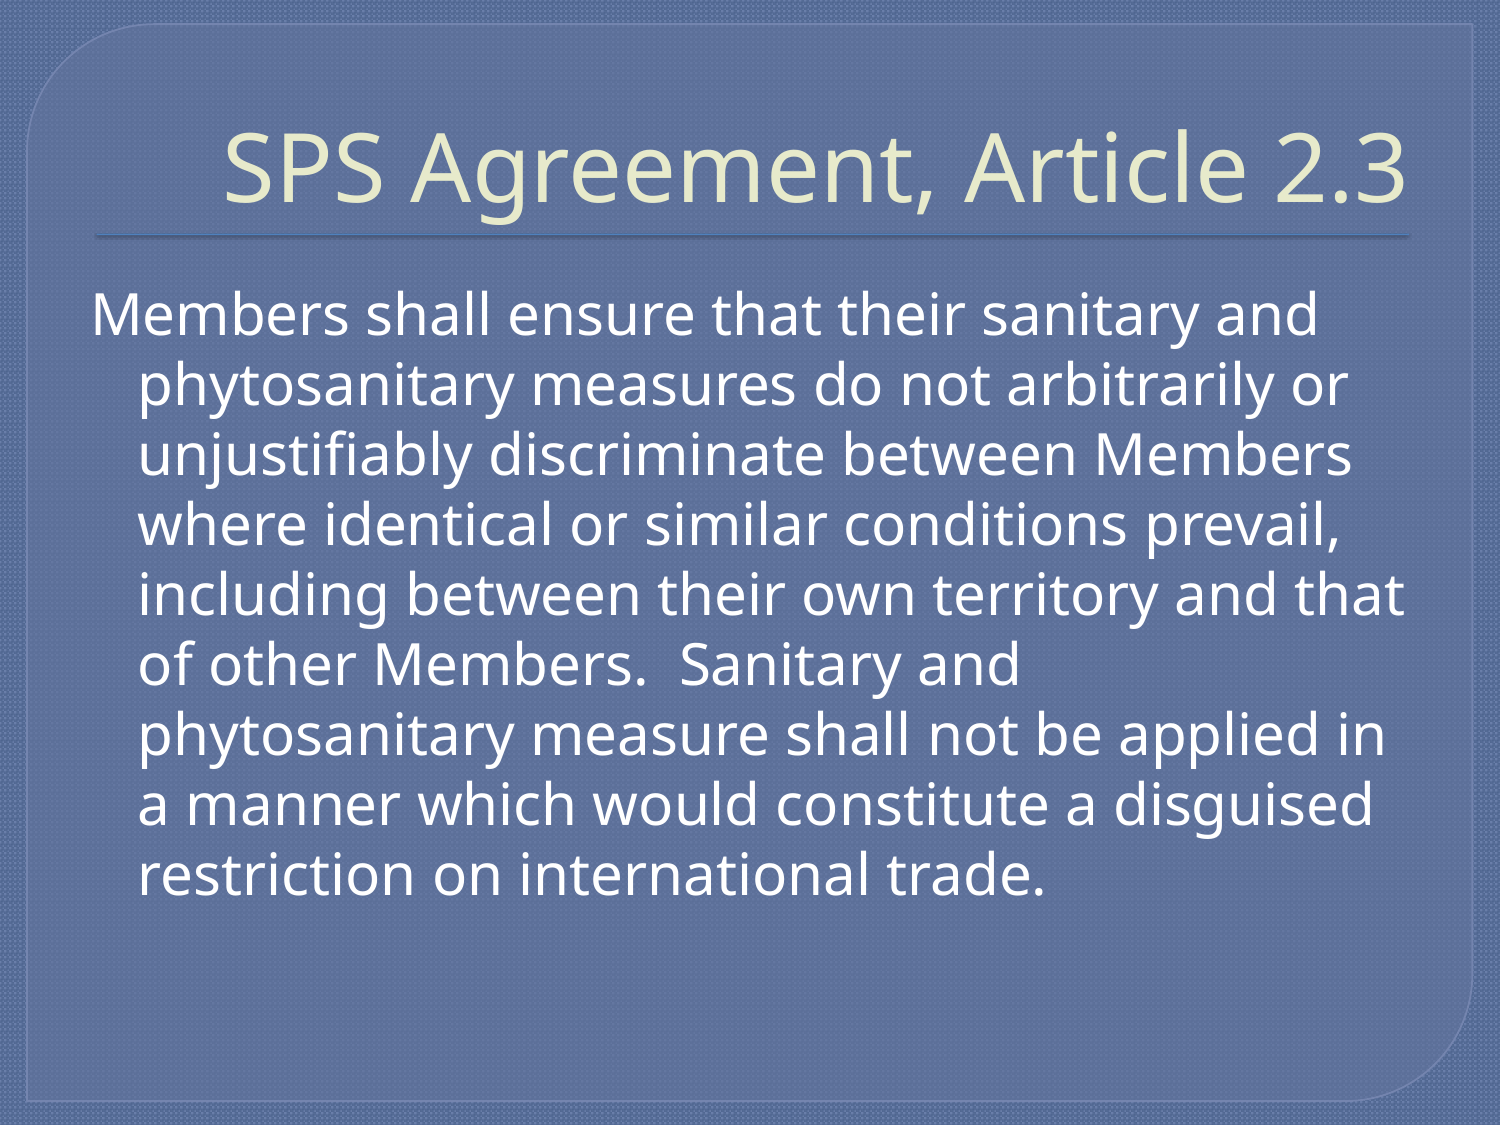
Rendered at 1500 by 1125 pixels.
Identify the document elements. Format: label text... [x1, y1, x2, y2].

title SPS Agreement, Article 2.3 [75, 41, 1425, 230]
list Members shall ensure that their sanitary and phytosanitary measures do not arbitrarily or unjustifiably discriminate between Members where identical or similar conditions prevail, including between their own territory and that of other Members. Sanitary and phytosanitary measure shall not be applied in a manner which would constitute a disguised restriction on international trade. [74, 269, 1426, 1013]
